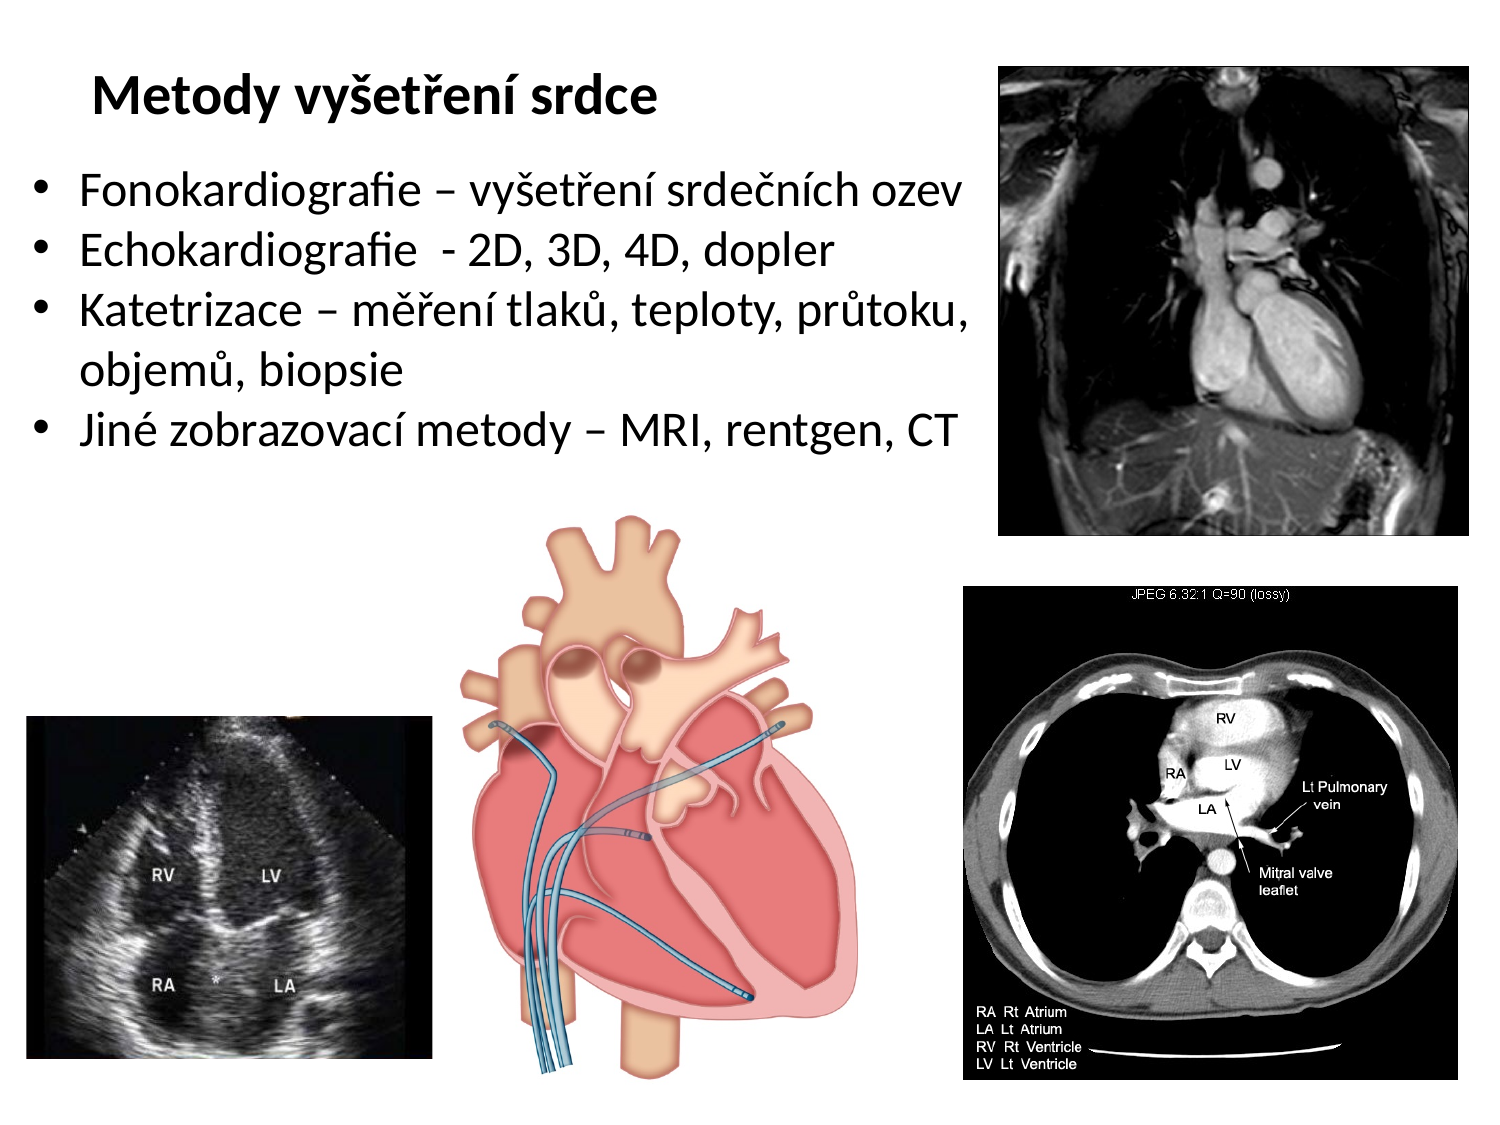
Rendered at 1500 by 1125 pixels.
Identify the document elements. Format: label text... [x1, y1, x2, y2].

text_box Fonokardiografie – vyšetření srdečních ozev Echokardiografie - 2D, 3D, 4D, dopler Katetrizace – měření tlaků, teploty, průtoku, objemů, biopsie Jiné zobrazovací metody – MRI, rentgen, CT [17, 148, 992, 464]
picture [997, 66, 1469, 537]
picture [26, 503, 1458, 1123]
text_box Metody vyšetření srdce [76, 48, 674, 134]
